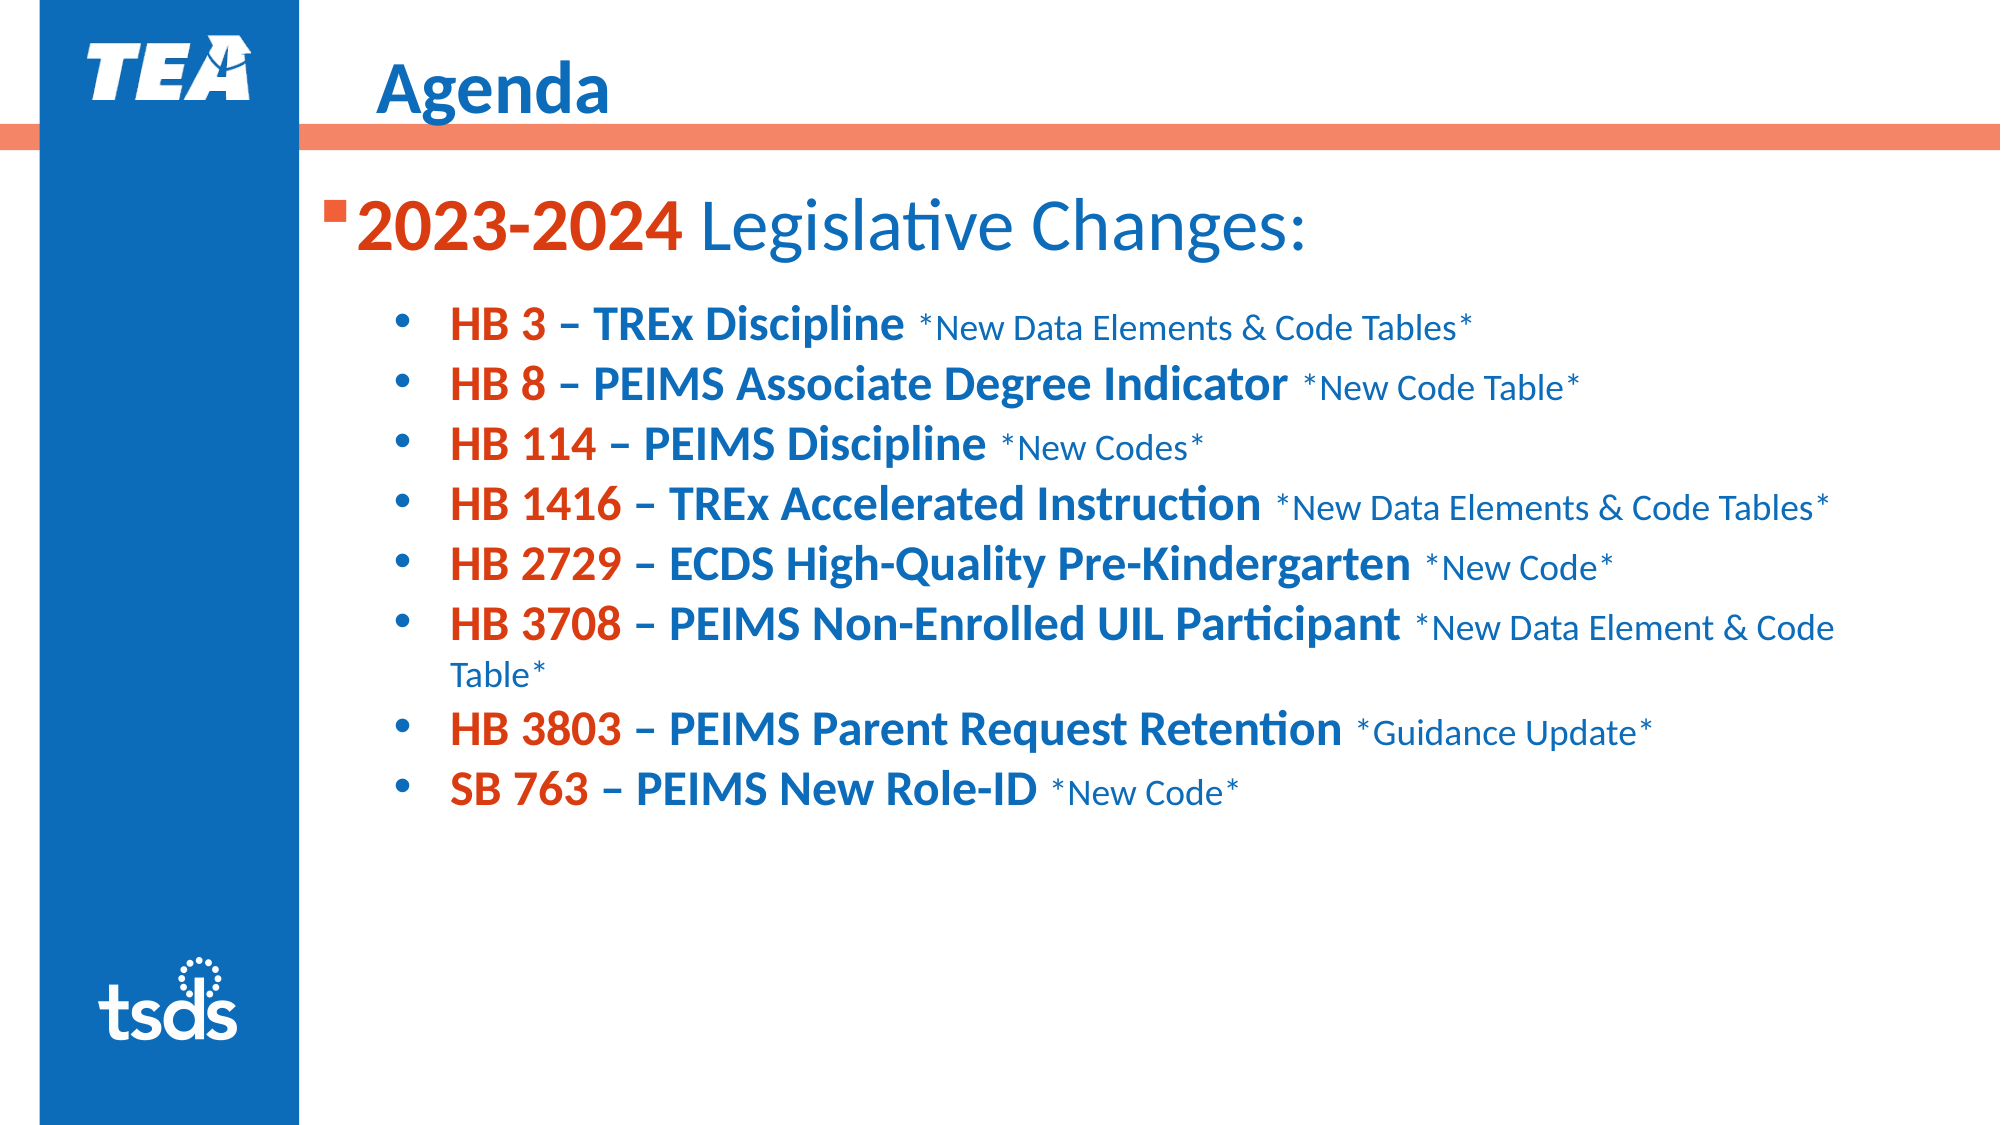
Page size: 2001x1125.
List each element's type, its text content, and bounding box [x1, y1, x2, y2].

title Agenda 2023-2024 [361, 27, 1941, 151]
picture [98, 957, 241, 1045]
list 2023-2024 Legislative Changes: HB 3 – TREx Discipline *New Data Elements & Code Tables* HB 8 – PEIMS Associate Degree Indicator *New Code Table* HB 114 – PEIMS Discipline *New Codes* HB 1416 – TREx Accelerated Instruction *New Data Elements & Code Tables* HB 2729 – ECDS High-Quality Pre-Kindergarten *New Code* HB 3708 – PEIMS Non-Enrolled UIL Participant *New Data Element & Code Table* HB 3803 – PEIMS Parent Request Retention *Guidance Update* SB 763 – PEIMS New Role-ID *New Code* [303, 168, 1942, 882]
picture [86, 34, 251, 100]
